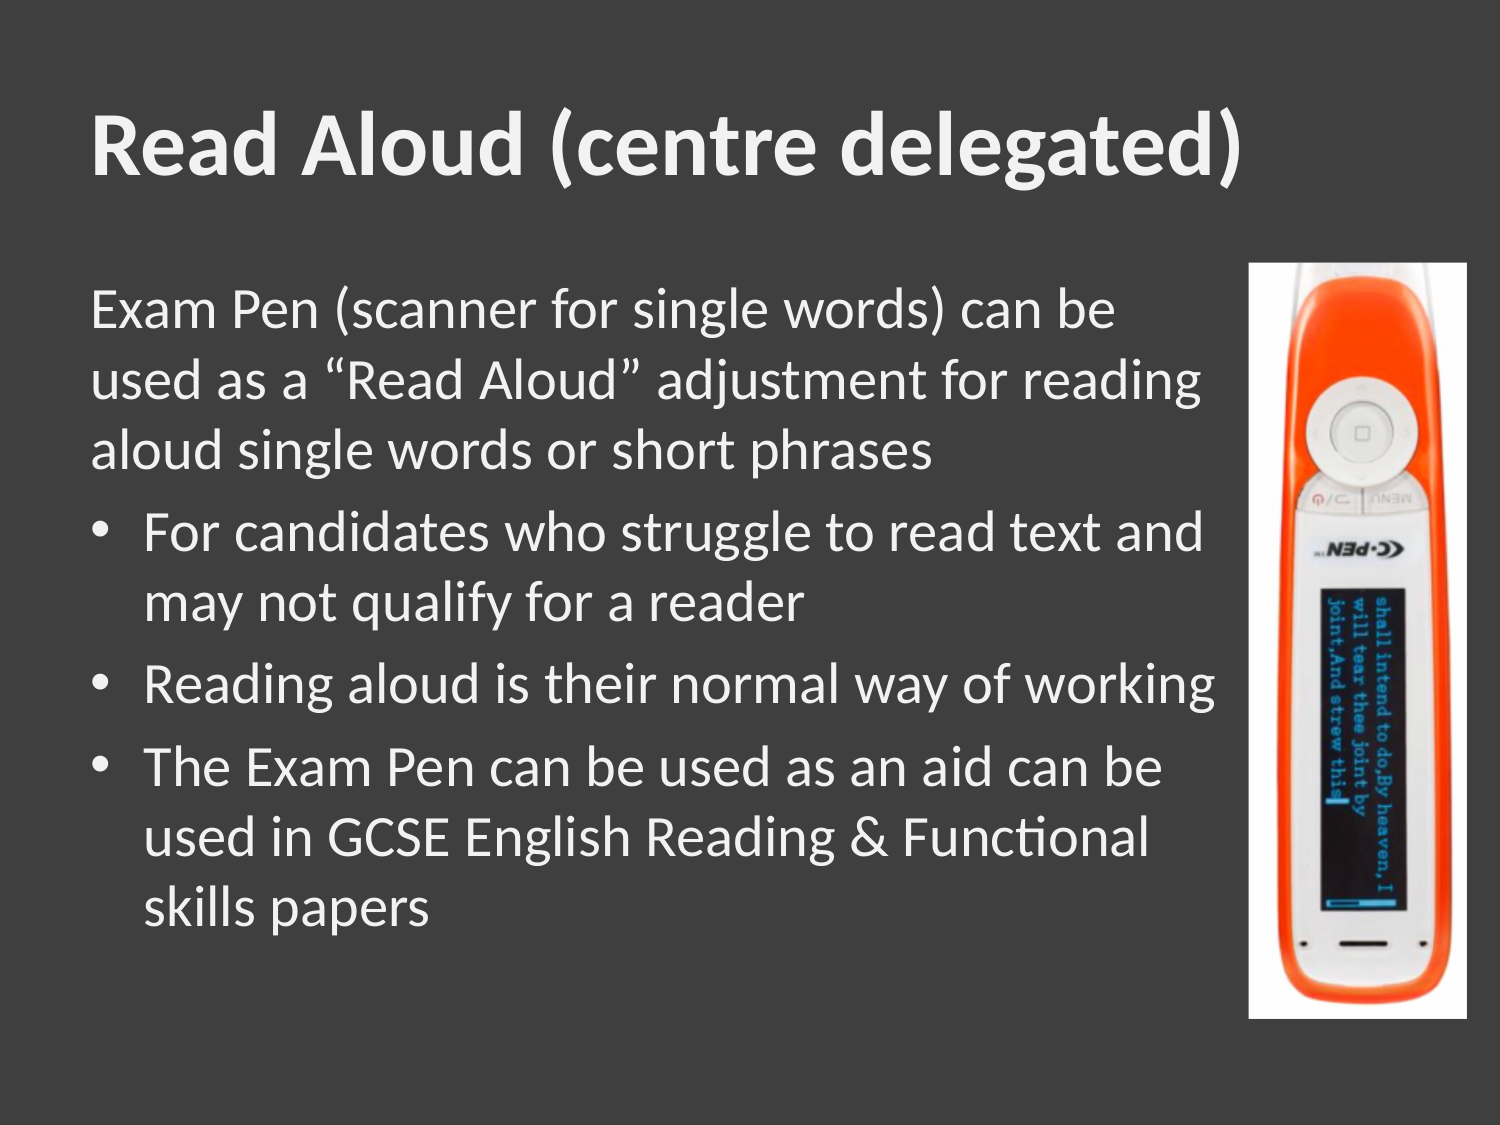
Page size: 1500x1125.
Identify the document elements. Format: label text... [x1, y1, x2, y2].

picture [1248, 262, 1467, 1019]
title Read Aloud (centre delegated) [74, 44, 1426, 233]
list Exam Pen (scanner for single words) can be used as a “Read Aloud” adjustment for reading aloud single words or short phrases For candidates who struggle to read text and may not qualify for a reader Reading aloud is their normal way of working The Exam Pen can be used as an aid can be used in GCSE English Reading & Functional skills papers [74, 262, 1235, 1018]
